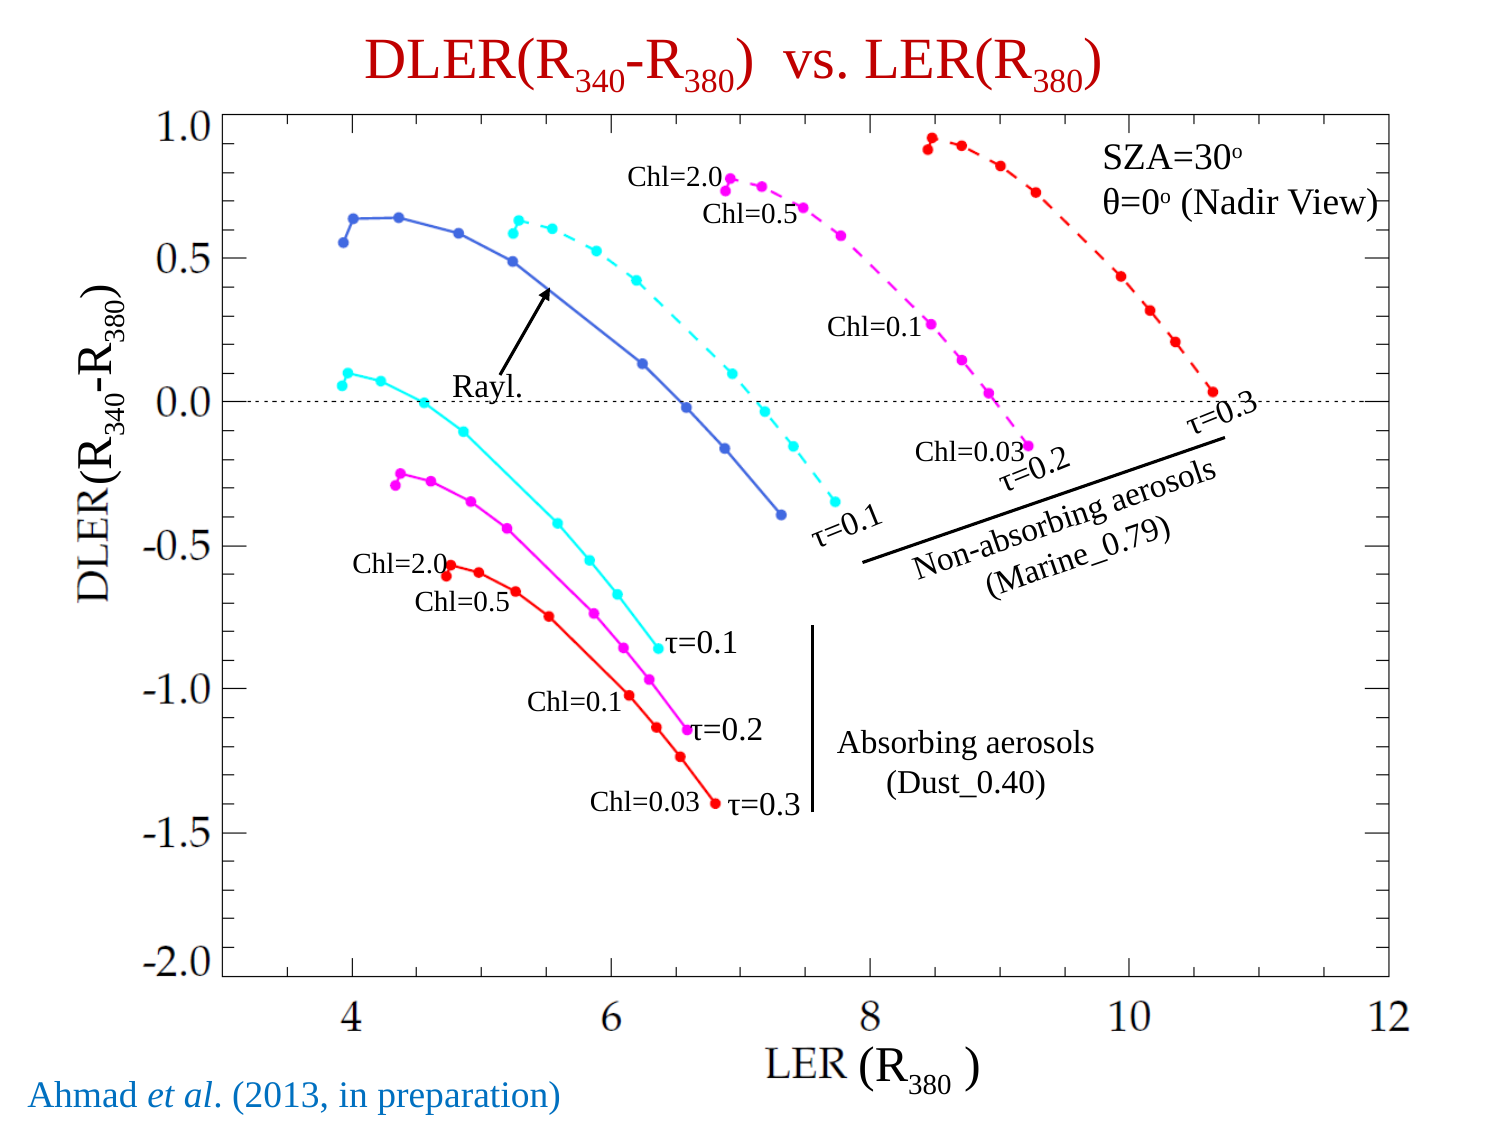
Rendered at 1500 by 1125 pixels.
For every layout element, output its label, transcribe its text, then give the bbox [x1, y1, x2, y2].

picture [37, 49, 1440, 1097]
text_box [499, 287, 551, 376]
text_box Ahmad et al. (2013, in preparation) [12, 1062, 588, 1123]
text_box DLER(R340-R380) vs. LER(R380) [349, 12, 1238, 48]
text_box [862, 437, 1226, 563]
